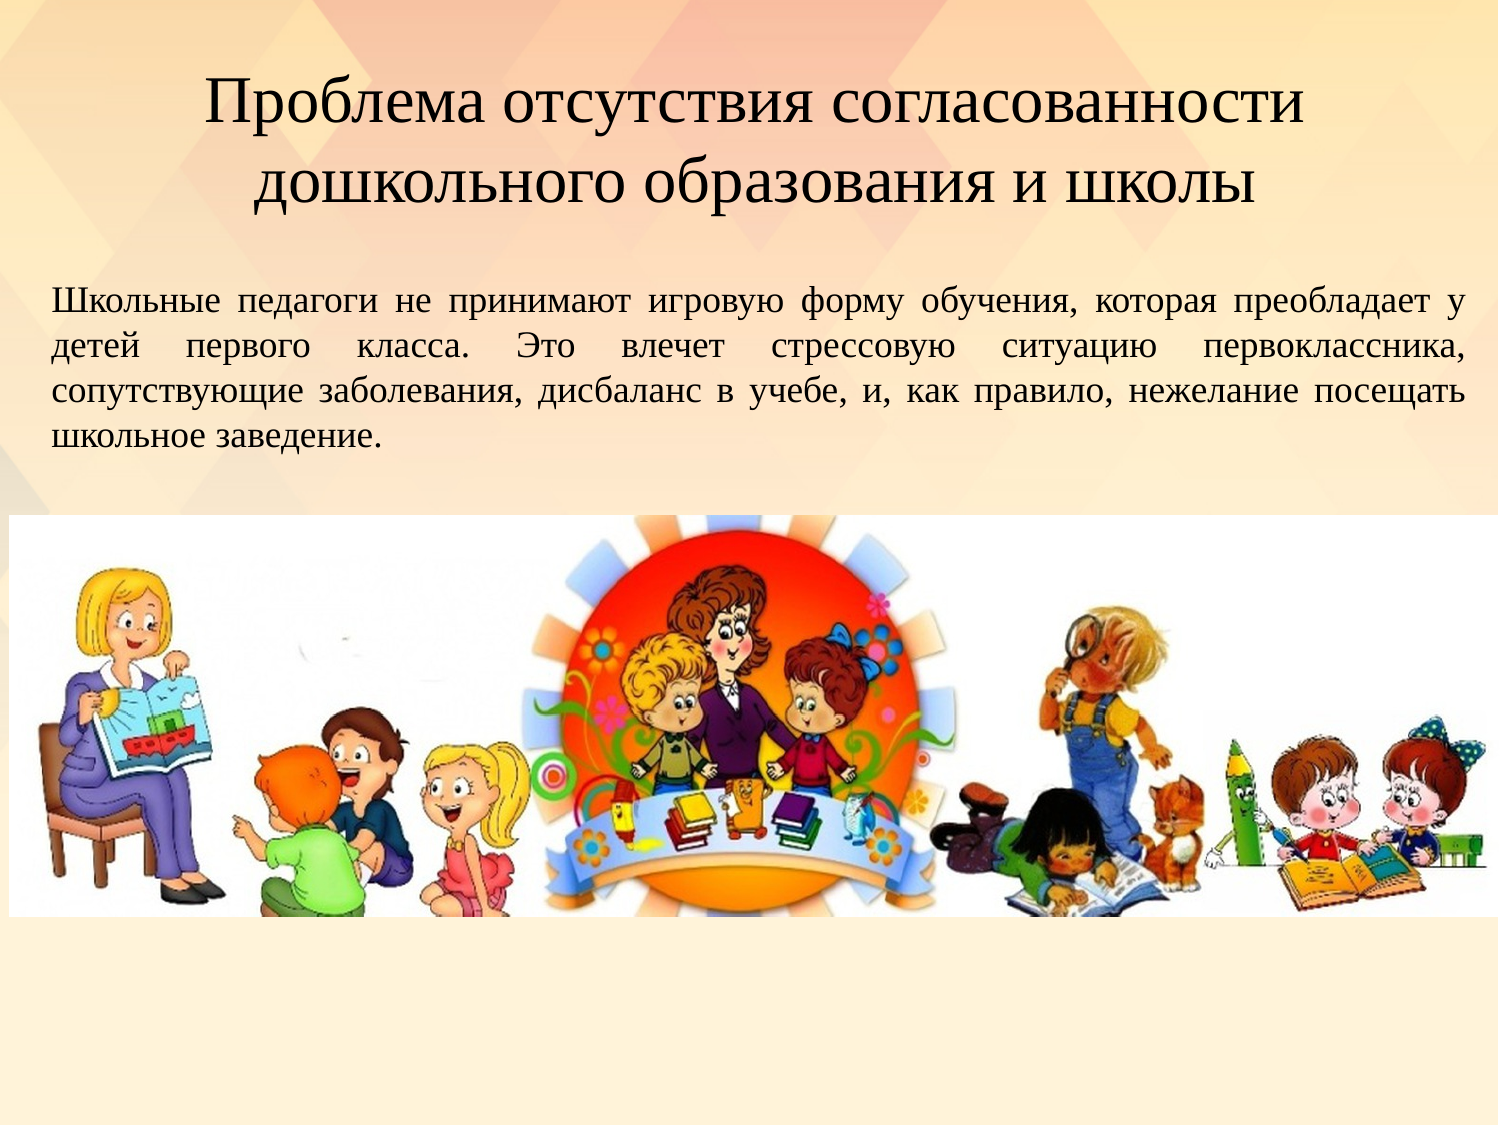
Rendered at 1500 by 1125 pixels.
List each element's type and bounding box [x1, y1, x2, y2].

list [0, 0, 1498, 1125]
picture [9, 514, 1500, 917]
